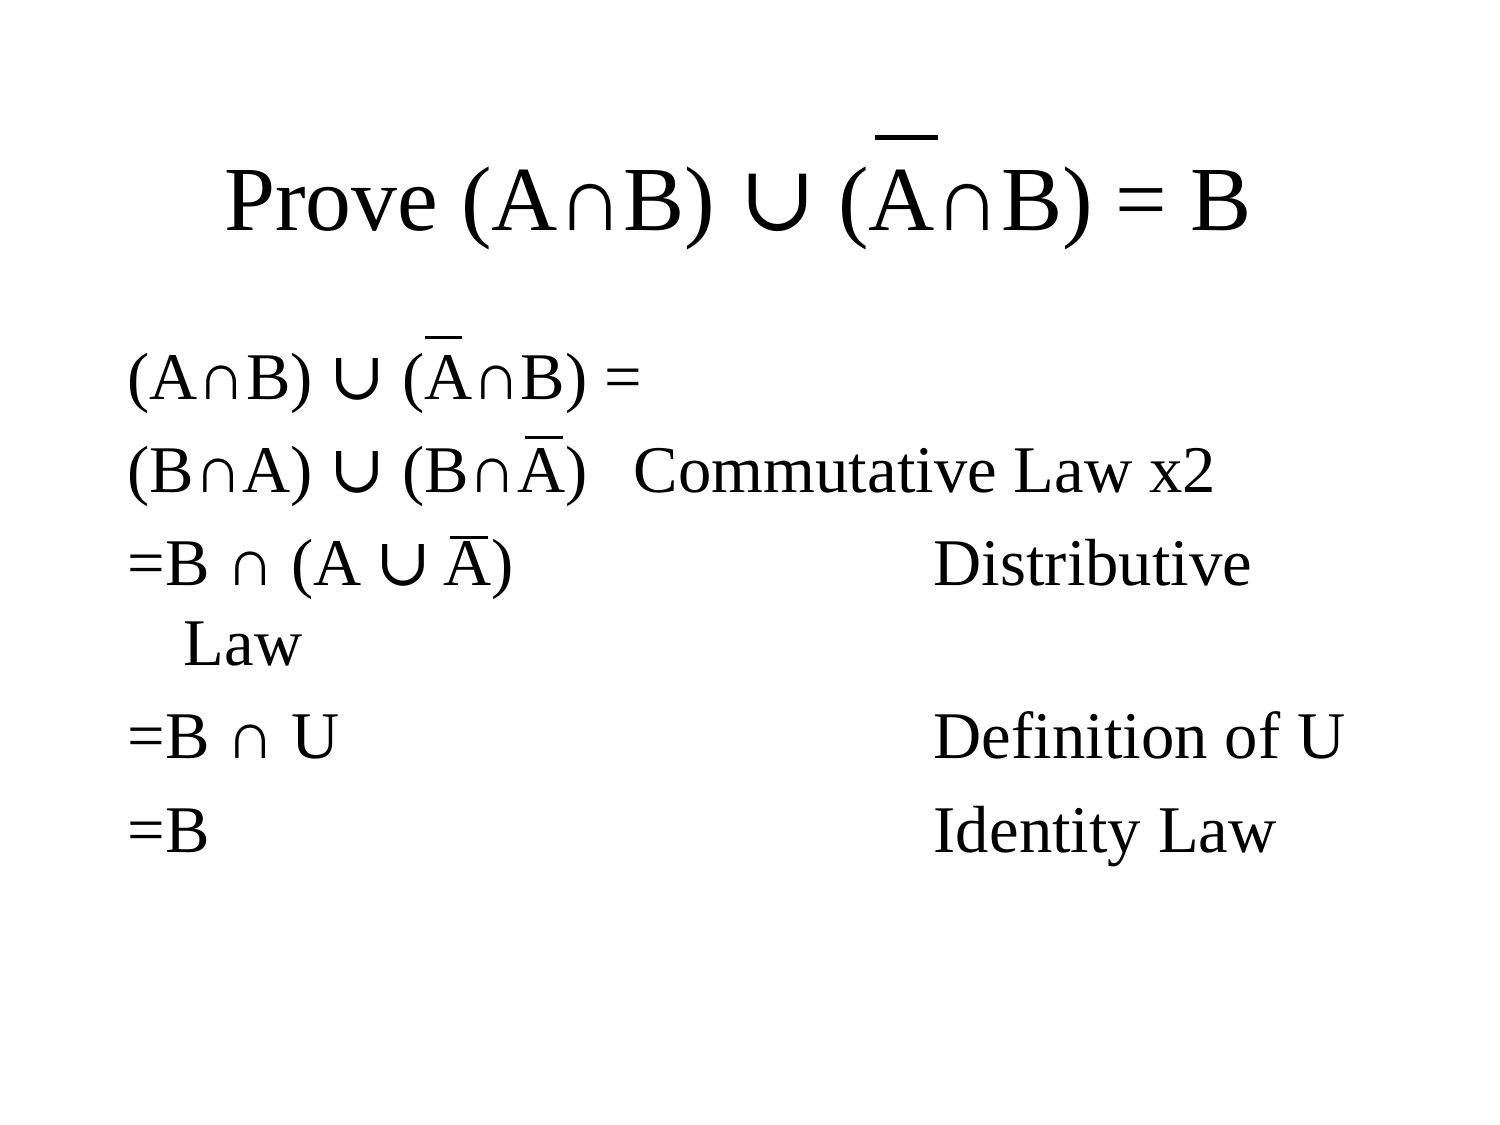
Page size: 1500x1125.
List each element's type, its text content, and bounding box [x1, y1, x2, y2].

list (A∩B) ∪ (A∩B) = (B∩A) ∪ (B∩A) Commutative Law x2 =B ∩ (A ∪ A) Distributive Law =B ∩ U Definition of U =B Identity Law [112, 324, 1388, 1000]
title Prove (A∩B) ∪ (A∩B) = B [112, 99, 1388, 288]
